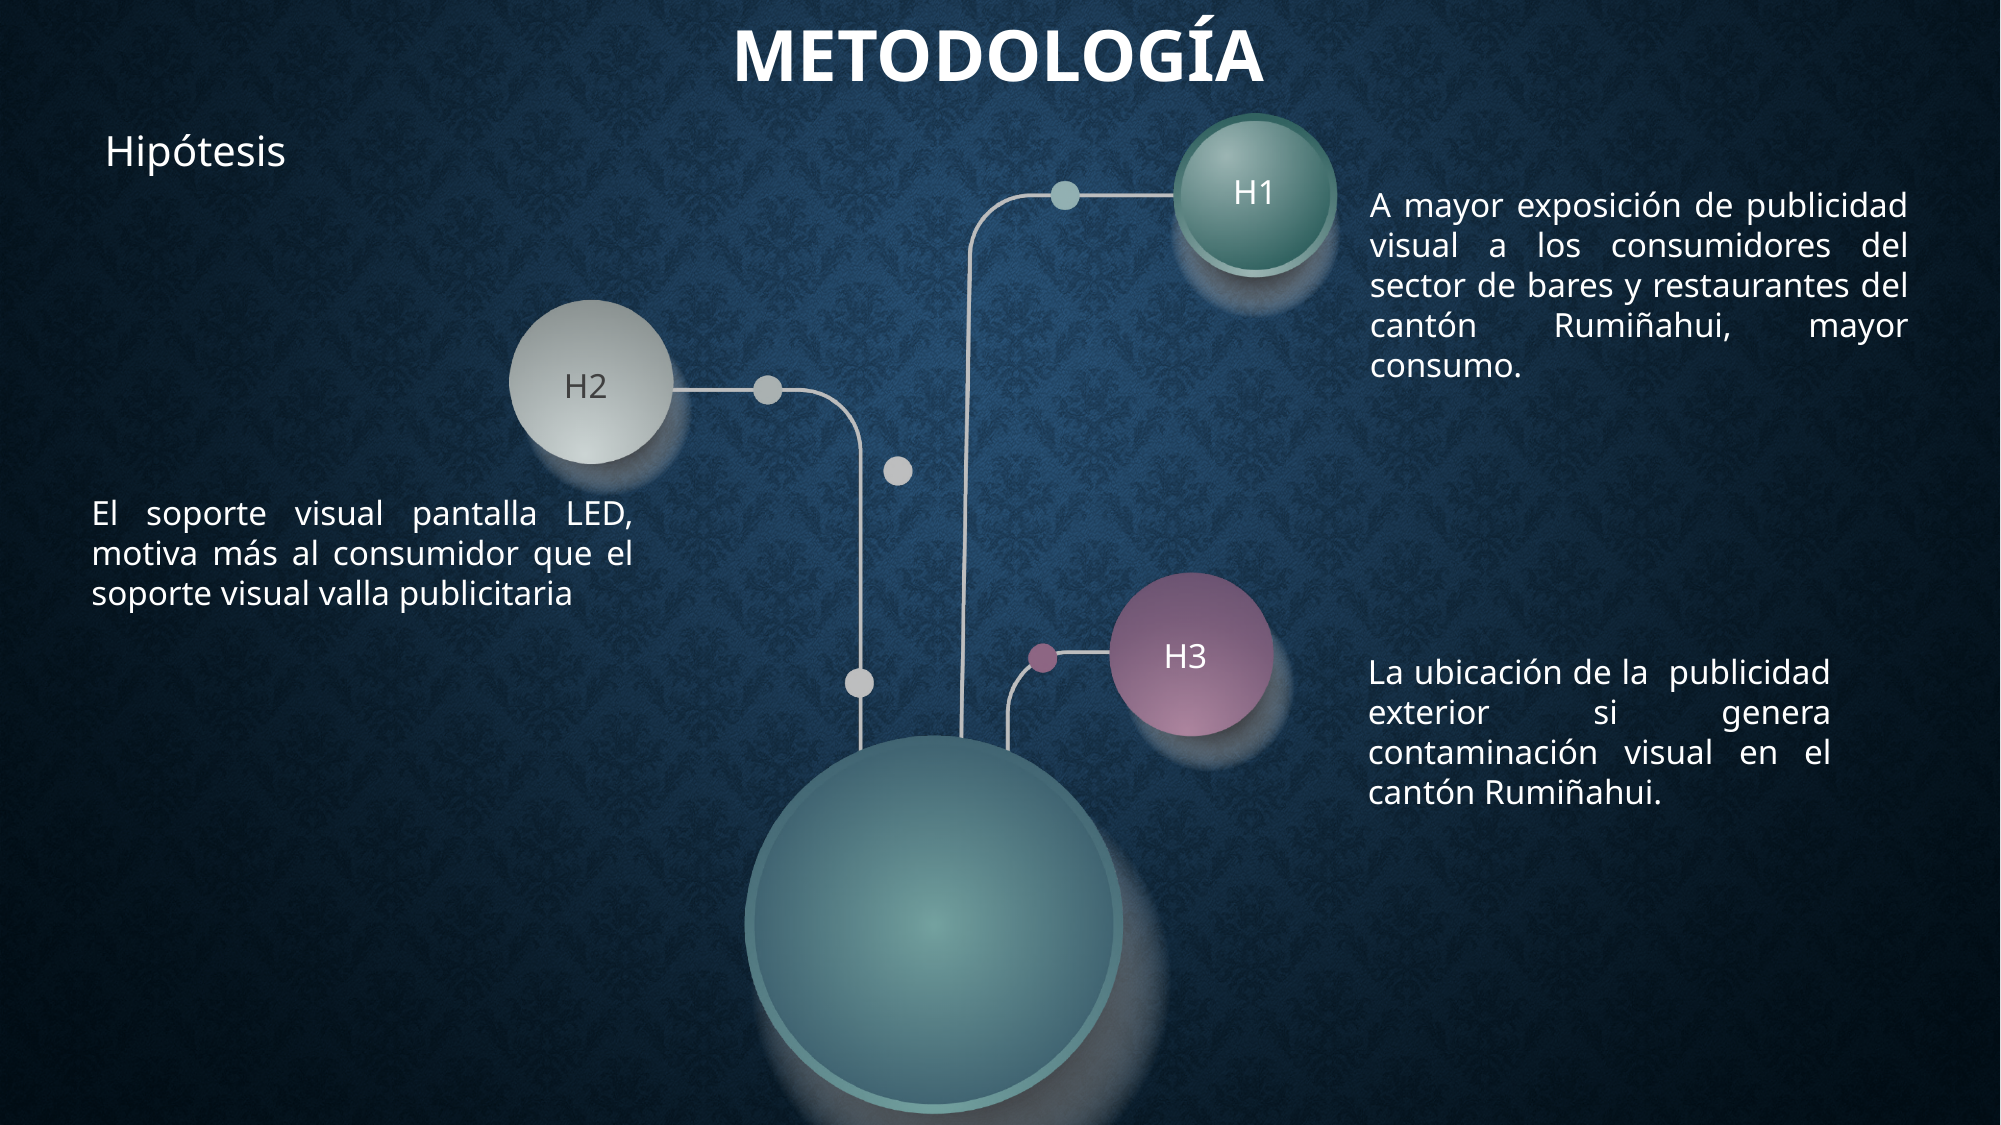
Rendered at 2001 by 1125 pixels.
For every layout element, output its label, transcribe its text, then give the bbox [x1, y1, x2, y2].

text_box A mayor exposición de publicidad visual a los consumidores del sector de bares y restaurantes del cantón Rumiñahui, mayor consumo. [1354, 176, 1925, 392]
text_box La ubicación de la publicidad exterior si genera contaminación visual en el cantón Rumiñahui. [1353, 643, 1847, 819]
text_box Hipótesis [89, 117, 302, 183]
picture [508, 112, 1342, 1125]
text_box metodología [148, 0, 1847, 168]
text_box El soporte visual pantalla LED, motiva más al consumidor que el soporte visual valla publicitaria [76, 484, 501, 620]
